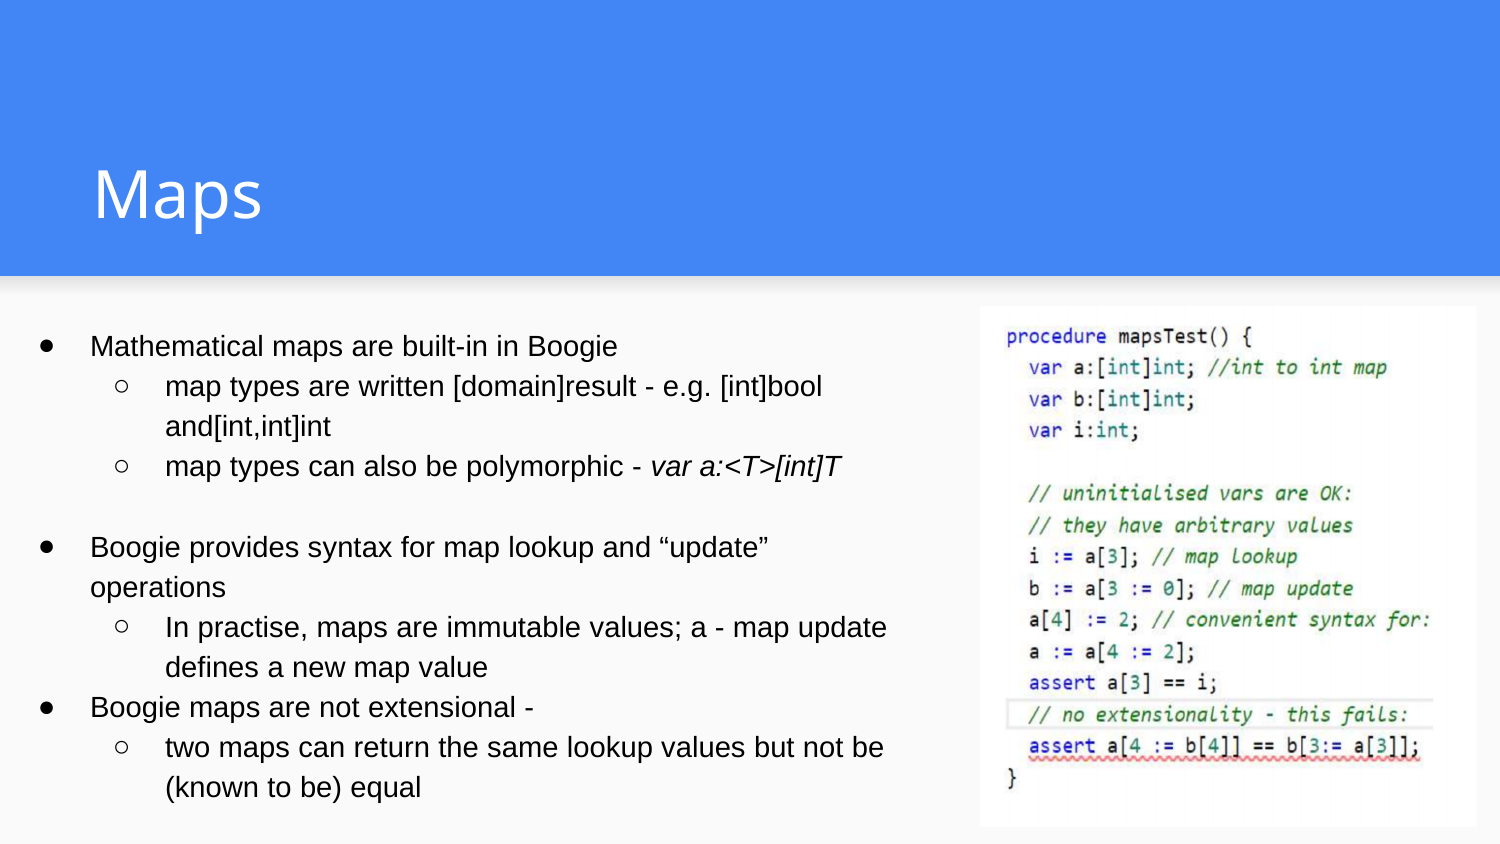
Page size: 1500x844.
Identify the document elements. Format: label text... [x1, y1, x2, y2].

list Mathematical maps are built-in in Boogie map types are written [domain]result - e.g. [int]bool and[int,int]int map types can also be polymorphic - var a:<T>[int]T Boogie provides syntax for map lookup and “update” operations In practise, maps are immutable values; a - map update defines a new map value Boogie maps are not extensional - two maps can return the same lookup values but not be (known to be) equal [0, 306, 923, 811]
title Maps [77, 121, 1427, 248]
picture [980, 306, 1478, 827]
